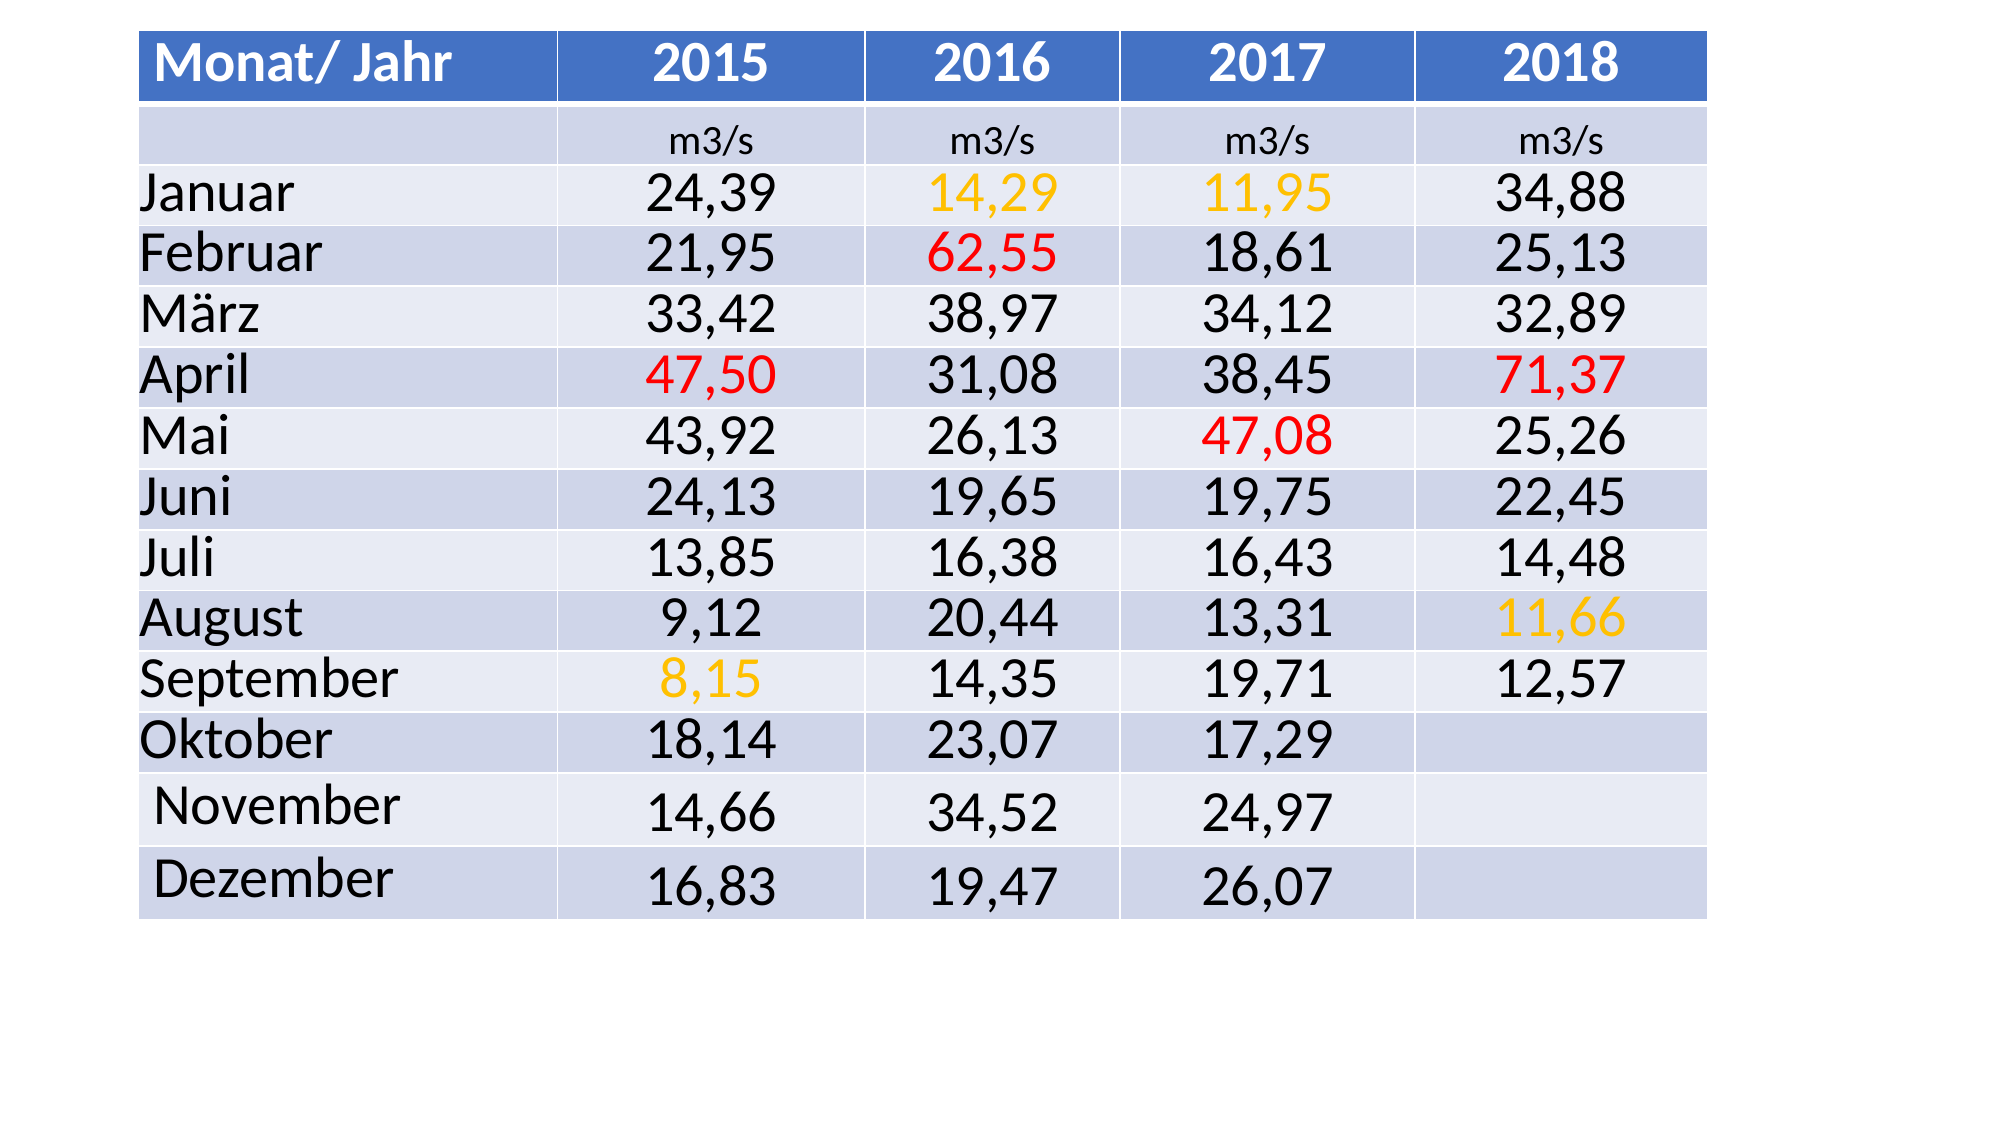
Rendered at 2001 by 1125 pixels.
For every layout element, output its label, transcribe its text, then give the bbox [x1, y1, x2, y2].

table_cell 14,66 [558, 774, 864, 845]
table_cell 16,43 [1121, 531, 1414, 590]
table_cell April [139, 348, 557, 407]
table_cell Oktober [139, 713, 557, 772]
table_cell 23,07 [866, 713, 1119, 772]
table_cell 21,95 [558, 226, 864, 285]
table_cell 8,15 [558, 652, 864, 711]
table_cell [1416, 847, 1707, 919]
table_cell Juli [139, 531, 557, 590]
table_cell 19,65 [866, 470, 1119, 529]
table_cell 19,75 [1121, 470, 1414, 529]
table_header 2017 [1121, 31, 1414, 101]
table_cell 43,92 [558, 409, 864, 468]
table_cell 24,39 [558, 166, 864, 225]
table_cell 11,95 [1121, 166, 1414, 225]
table_cell 34,12 [1121, 287, 1414, 346]
table_cell [1416, 774, 1707, 845]
table_cell 20,44 [866, 591, 1119, 650]
table_cell 62,55 [866, 226, 1119, 285]
table_cell 18,14 [558, 713, 864, 772]
table_cell m3/s [1121, 107, 1414, 164]
table_cell 13,31 [1121, 591, 1414, 650]
table_cell 24,13 [558, 470, 864, 529]
table_cell Februar [139, 226, 557, 285]
table_header 2015 [558, 31, 864, 101]
table_cell 16,38 [866, 531, 1119, 590]
table_cell 25,26 [1416, 409, 1707, 468]
table_cell 47,50 [558, 348, 864, 407]
table_cell 17,29 [1121, 713, 1414, 772]
table_cell 19,71 [1121, 652, 1414, 711]
table_cell m3/s [866, 107, 1119, 164]
table_cell 9,12 [558, 591, 864, 650]
table_cell Juni [139, 470, 557, 529]
table_cell 34,52 [866, 774, 1119, 845]
table_cell September [139, 652, 557, 711]
table_cell 18,61 [1121, 226, 1414, 285]
table_cell 14,35 [866, 652, 1119, 711]
table_header 2018 [1416, 31, 1707, 101]
table_cell 11,66 [1416, 591, 1707, 650]
table_header Monat/ Jahr [139, 31, 557, 101]
table_cell März [139, 287, 557, 346]
table_cell m3/s [558, 107, 864, 164]
table_cell [139, 107, 557, 164]
table_cell 22,45 [1416, 470, 1707, 529]
table_cell 71,37 [1416, 348, 1707, 407]
table_cell 38,97 [866, 287, 1119, 346]
table_cell 32,89 [1416, 287, 1707, 346]
table_header 2016 [866, 31, 1119, 101]
table_cell [1416, 713, 1707, 772]
table_cell 13,85 [558, 531, 864, 590]
table_cell Dezember [139, 847, 557, 919]
table_cell 19,47 [866, 847, 1119, 919]
table_cell 16,83 [558, 847, 864, 919]
table_cell 38,45 [1121, 348, 1414, 407]
table_cell 31,08 [866, 348, 1119, 407]
table_cell 14,29 [866, 166, 1119, 225]
table_cell 24,97 [1121, 774, 1414, 845]
table_cell 47,08 [1121, 409, 1414, 468]
table_cell 12,57 [1416, 652, 1707, 711]
table_cell 26,13 [866, 409, 1119, 468]
table_cell m3/s [1416, 107, 1707, 164]
table_cell 26,07 [1121, 847, 1414, 919]
table_cell November [139, 774, 557, 845]
table_cell Mai [139, 409, 557, 468]
table_cell 34,88 [1416, 166, 1707, 225]
table_cell 14,48 [1416, 531, 1707, 590]
table_cell 25,13 [1416, 226, 1707, 285]
table_cell Januar [139, 166, 557, 225]
table_cell August [139, 591, 557, 650]
table_cell 33,42 [558, 287, 864, 346]
